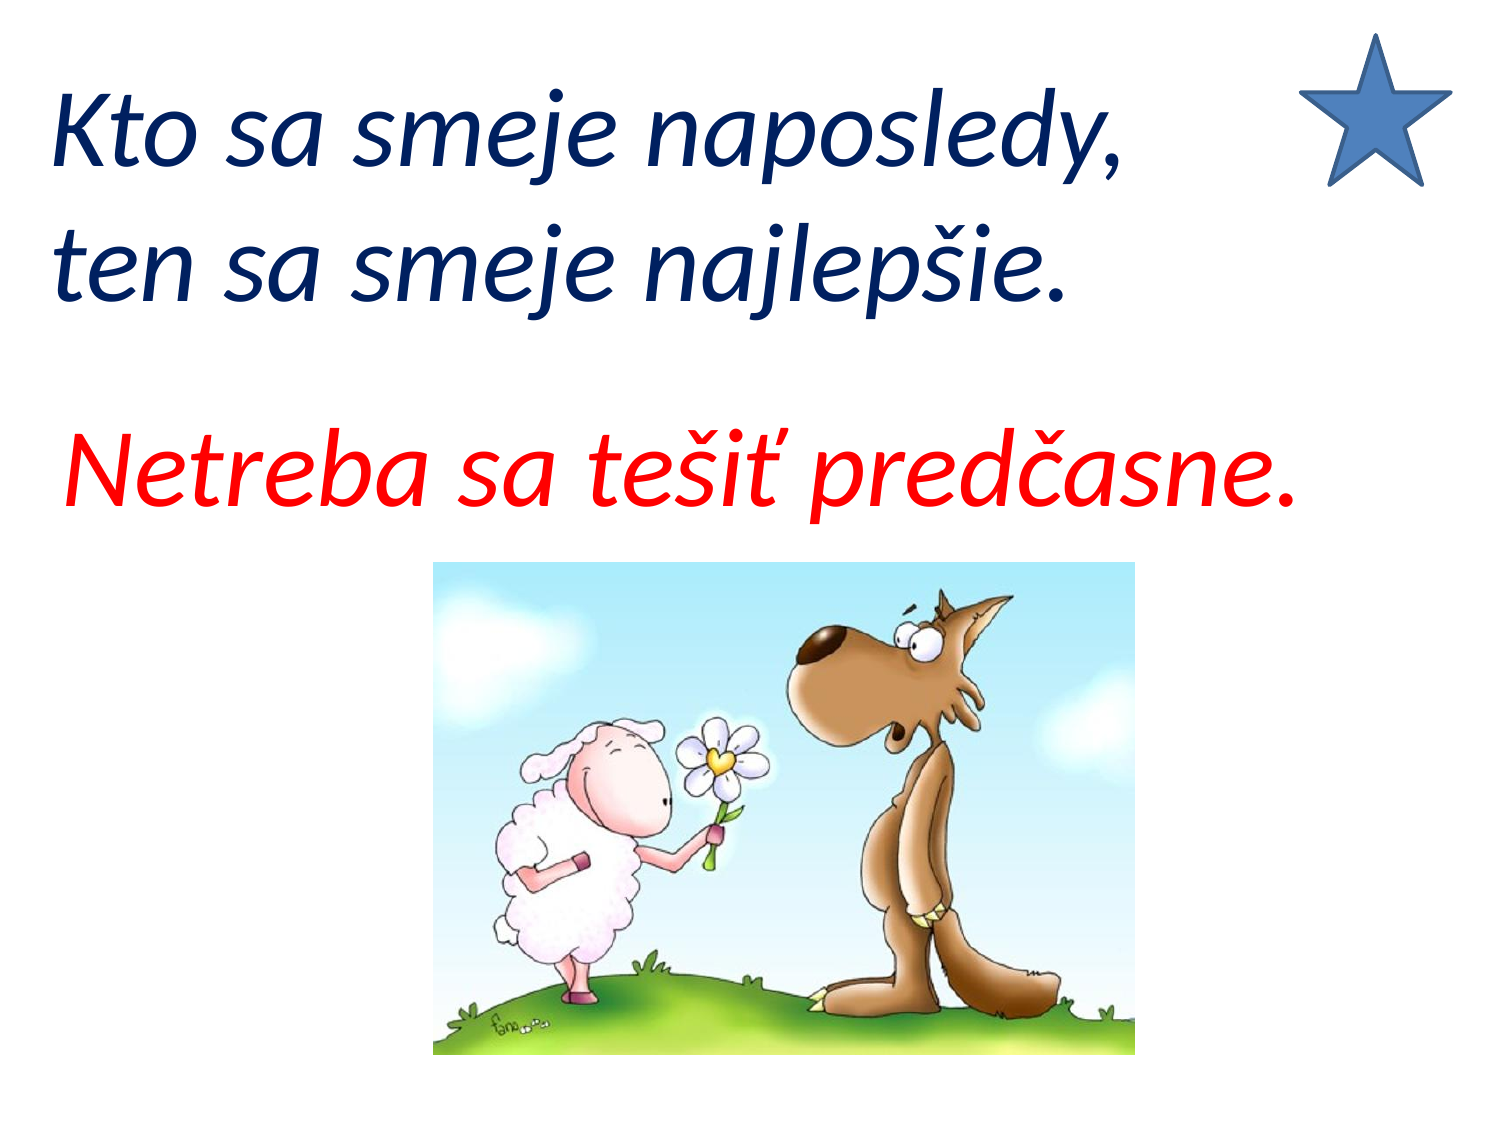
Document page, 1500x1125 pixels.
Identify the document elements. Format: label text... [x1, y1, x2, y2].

text_box Kto sa smeje naposledy, ten sa smeje najlepšie. [35, 46, 1278, 332]
text_box Netreba sa tešiť predčasne. [46, 386, 1448, 537]
text_box [1298, 33, 1453, 187]
picture [433, 562, 1135, 1055]
